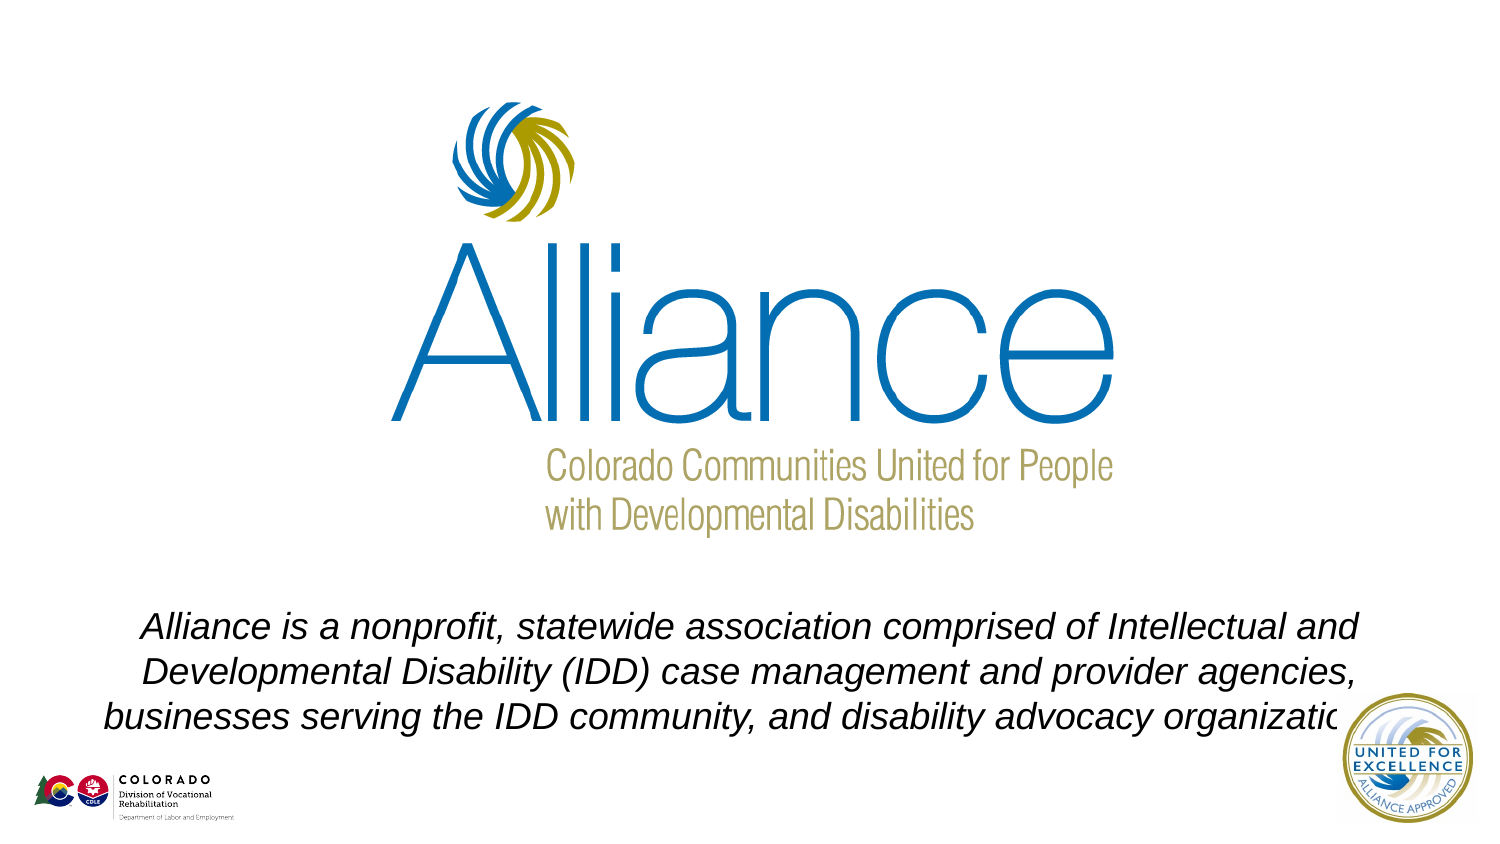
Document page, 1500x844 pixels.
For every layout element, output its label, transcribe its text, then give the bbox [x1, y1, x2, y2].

picture [34, 775, 234, 821]
subtitle Alliance is a nonprofit, statewide association comprised of Intellectual and Developmental Disability (IDD) case management and provider agencies, businesses serving the IDD community, and disability advocacy organizations. [57, 594, 1443, 798]
picture [383, 87, 1116, 543]
picture [1337, 693, 1478, 824]
